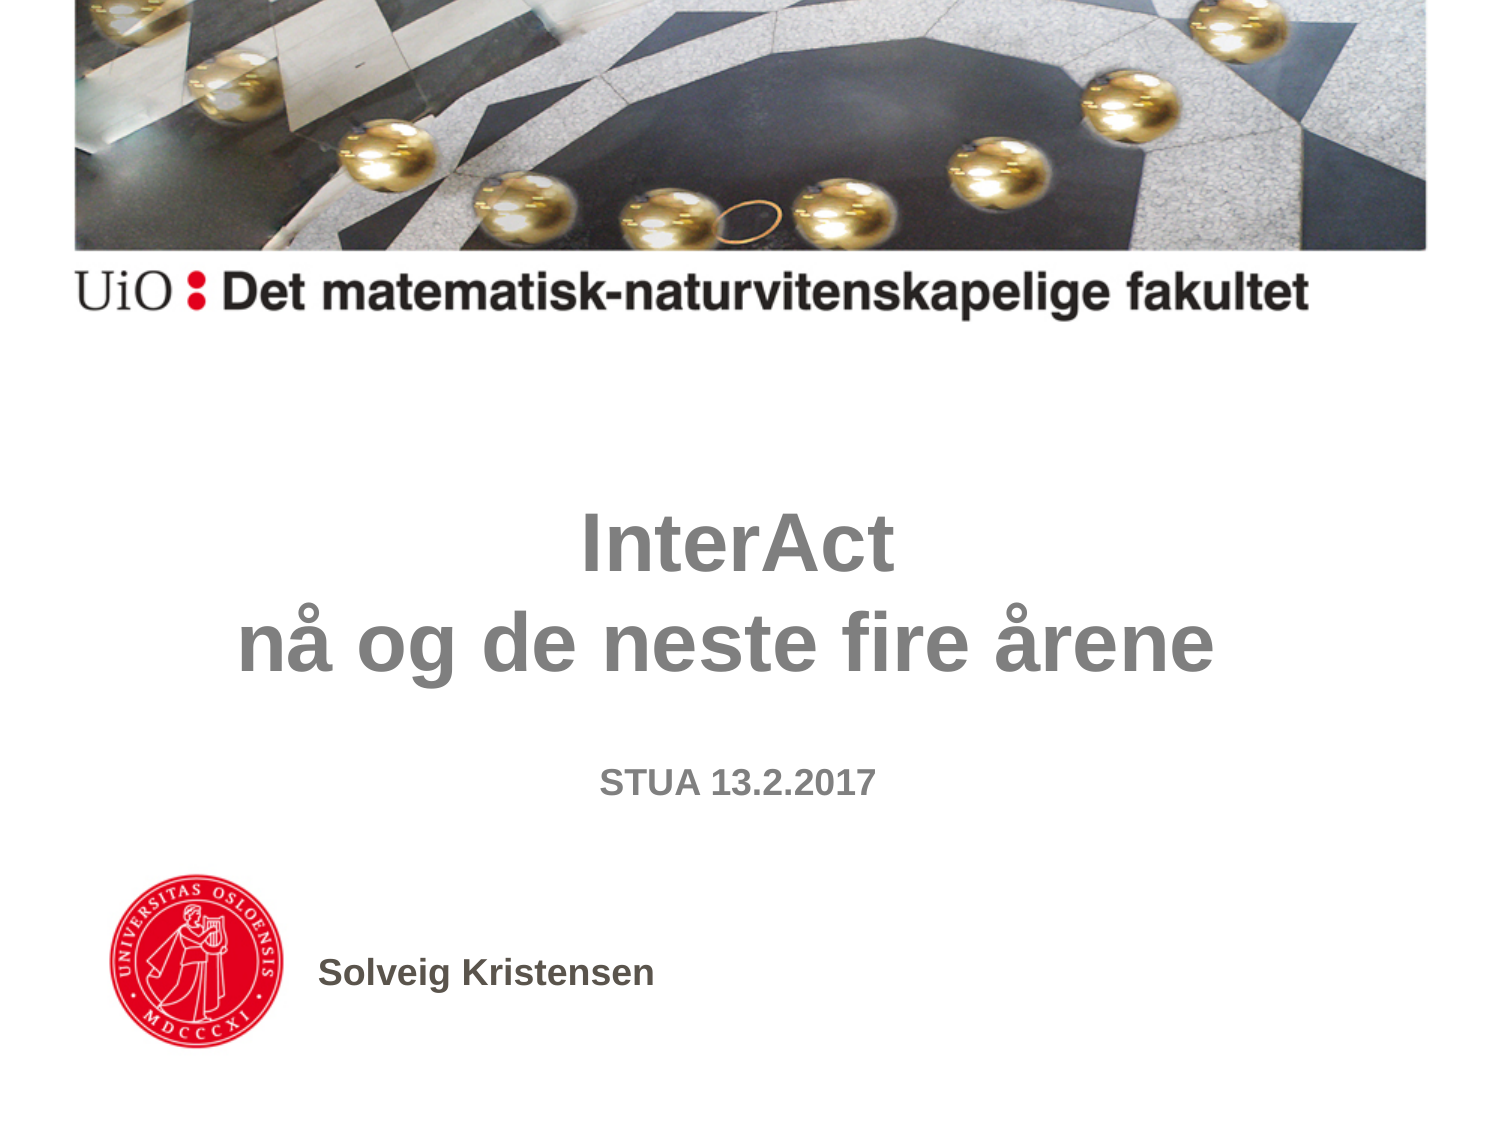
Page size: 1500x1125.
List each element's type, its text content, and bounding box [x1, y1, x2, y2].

picture [0, 0, 1500, 1125]
text_box InterAct nå og de neste fire årene STUA 13.2.2017 [123, 349, 1353, 811]
text_box Solveig Kristensen [303, 940, 671, 1001]
